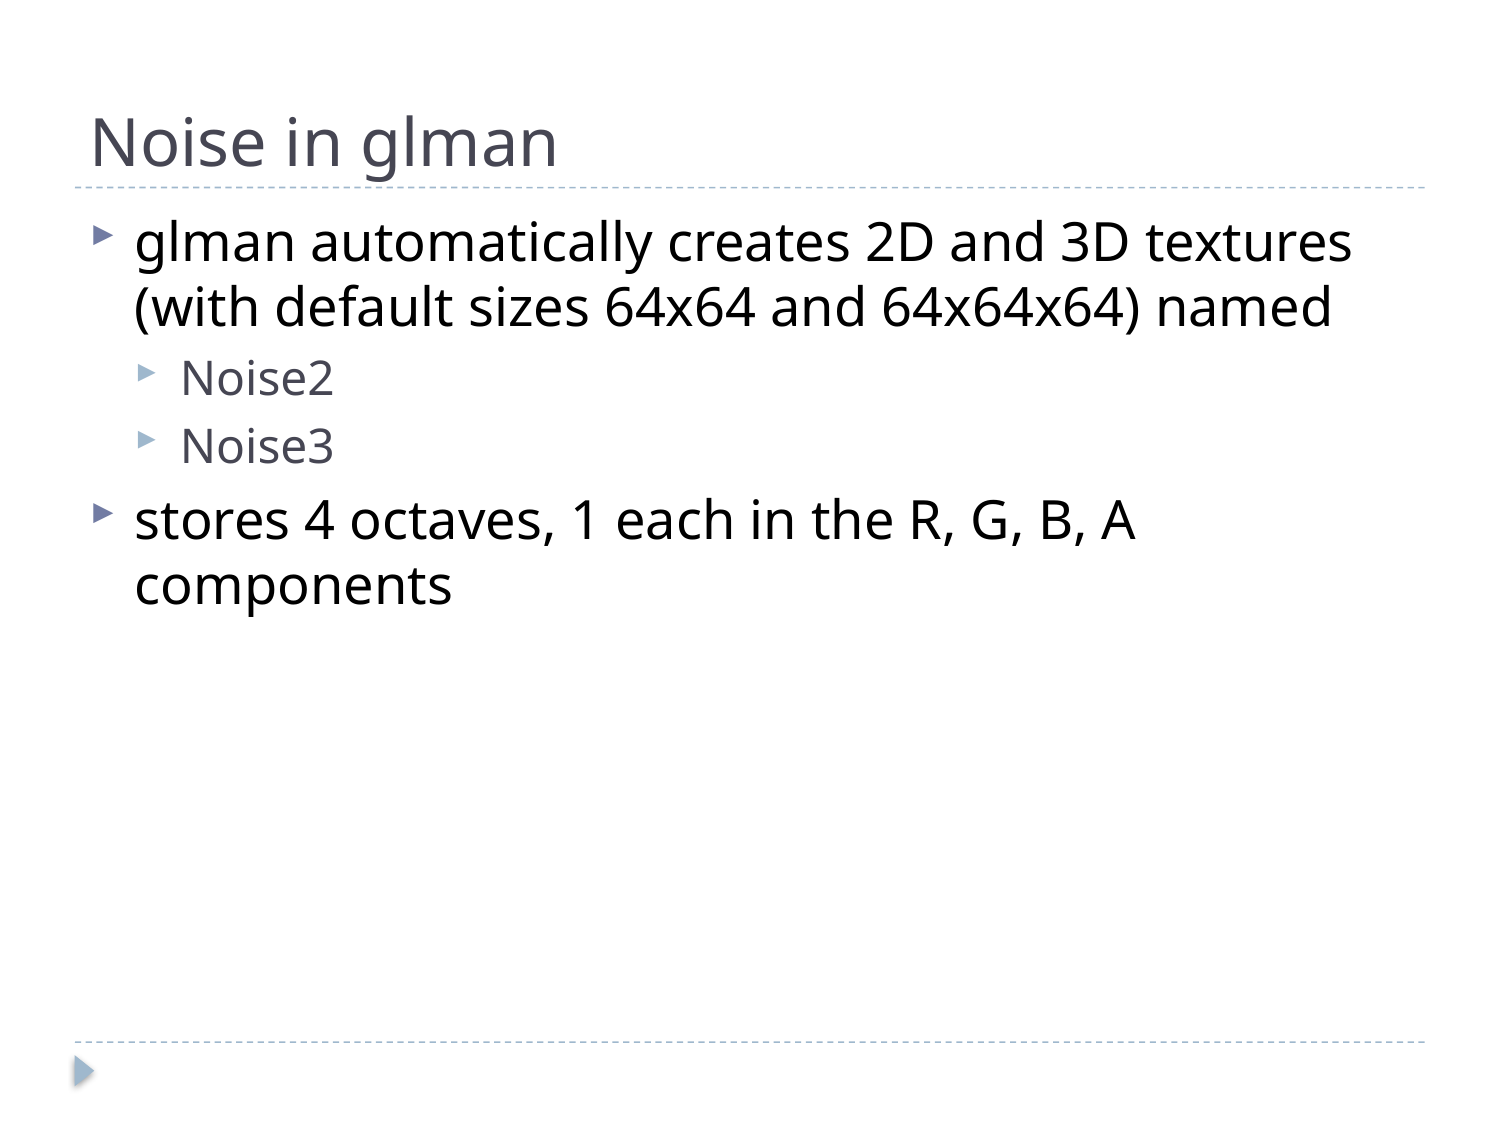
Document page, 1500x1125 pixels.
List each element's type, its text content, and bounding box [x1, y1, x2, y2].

list glman automatically creates 2D and 3D textures (with default sizes 64x64 and 64x64x64) named Noise2 Noise3 stores 4 octaves, 1 each in the R, G, B, A components [75, 200, 1425, 1010]
title Noise in glman [75, 24, 1425, 188]
